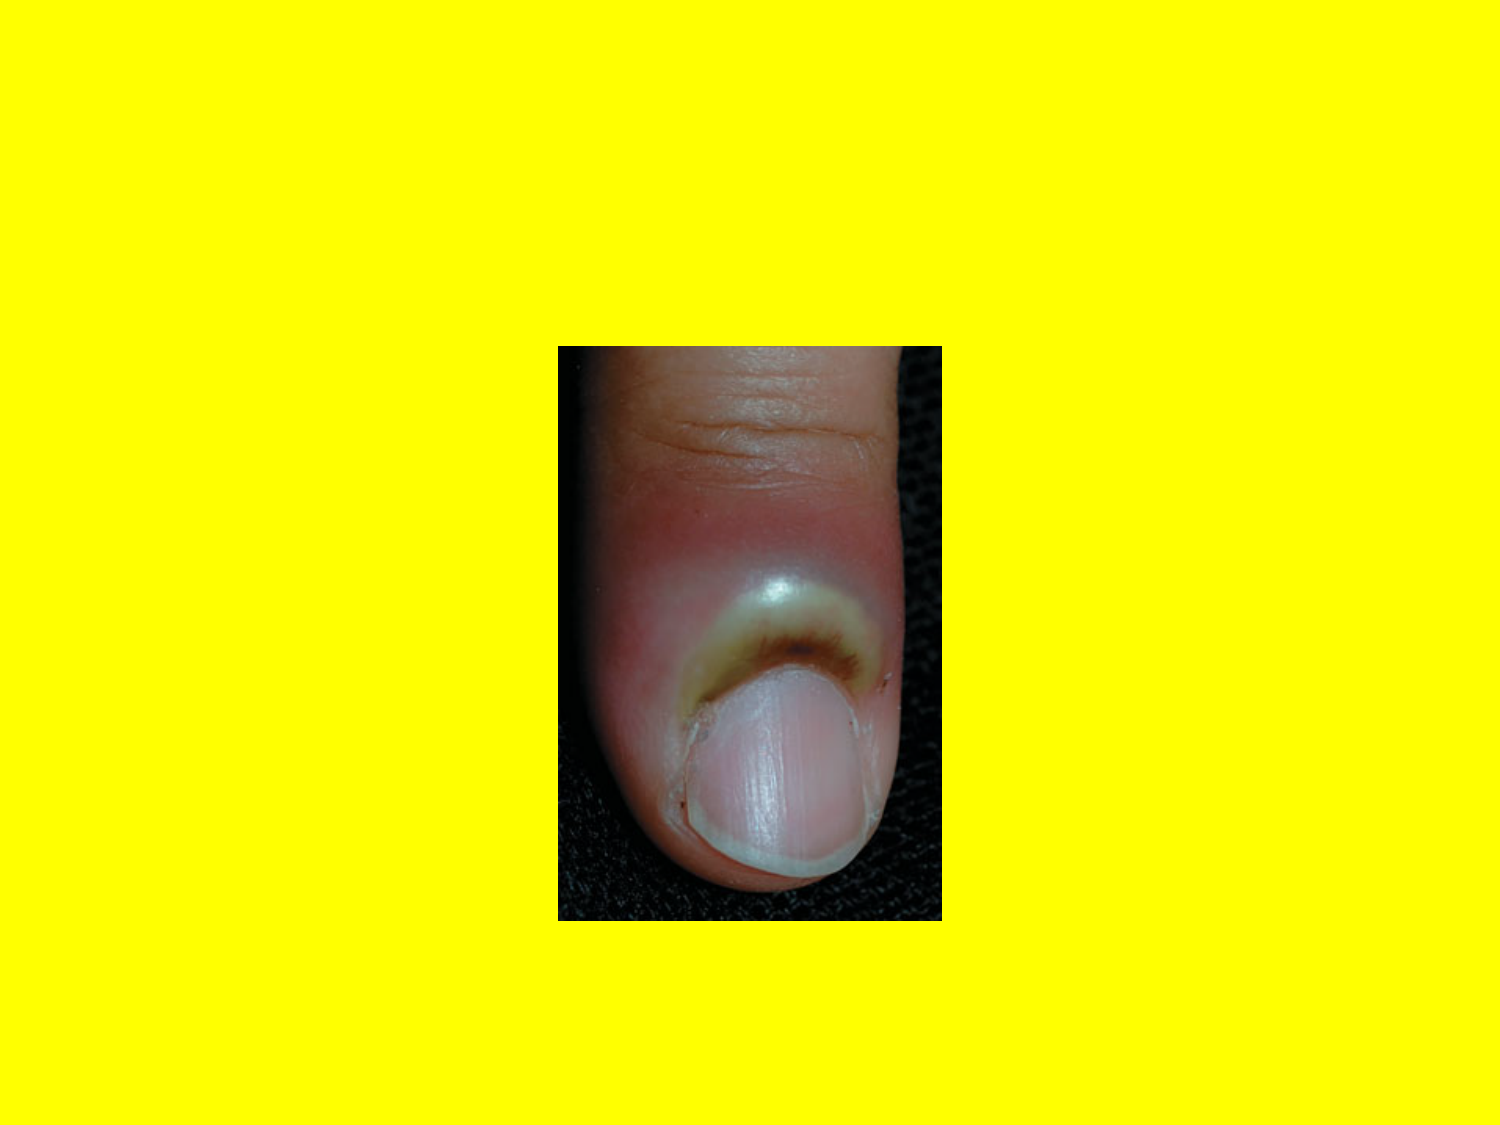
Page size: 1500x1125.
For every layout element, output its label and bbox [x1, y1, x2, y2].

list [558, 346, 942, 921]
